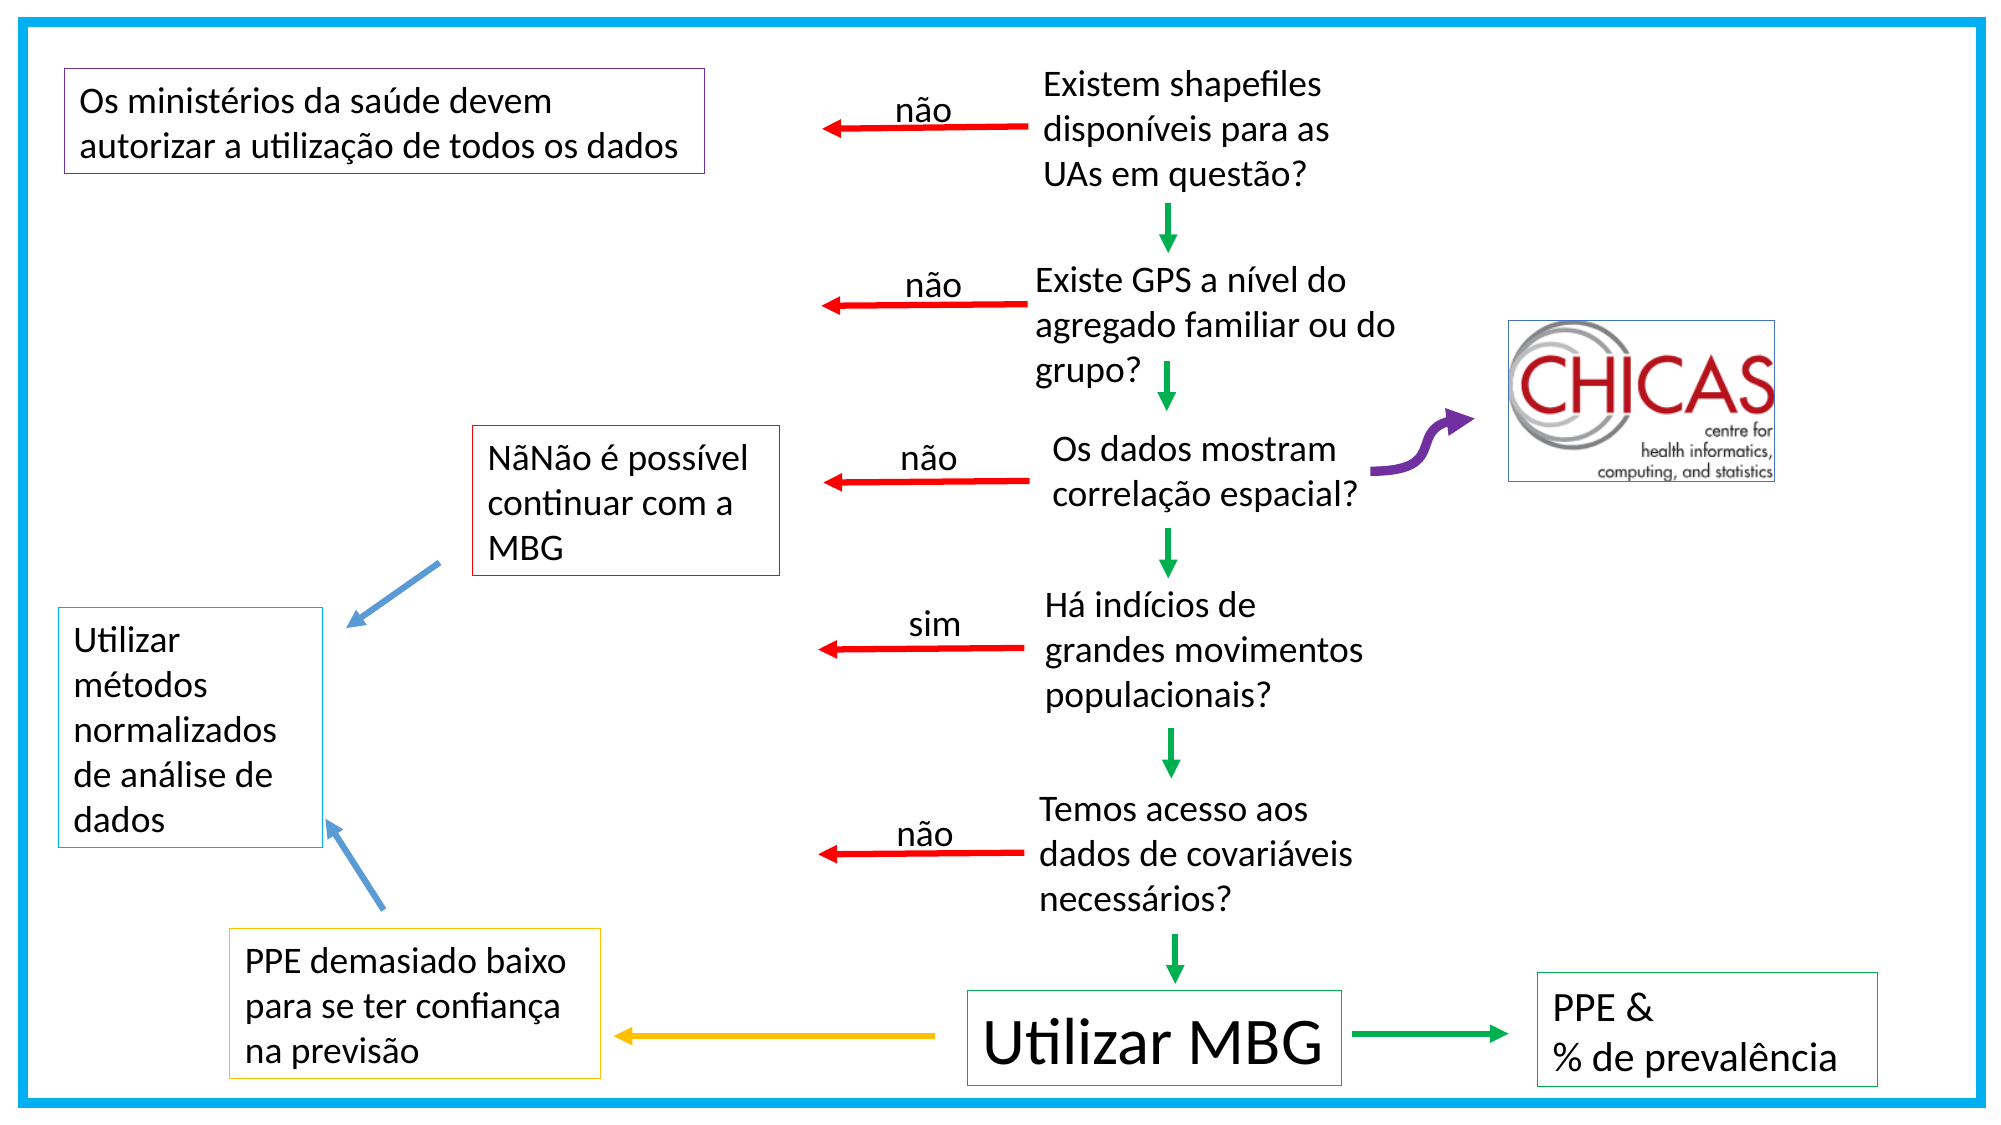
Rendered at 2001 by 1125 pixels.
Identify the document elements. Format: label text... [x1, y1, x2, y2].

text_box Os dados mostram correlação espacial? [1037, 416, 1404, 521]
text_box não [881, 855, 980, 862]
text_box não [880, 77, 1000, 127]
text_box PPE & % de prevalência [1537, 972, 1878, 1087]
text_box [18, 17, 1986, 1108]
text_box Utilizar MBG [967, 990, 1342, 1086]
text_box não [881, 801, 980, 852]
text_box Há indícios de grandes movimentos populacionais? [1029, 572, 1396, 722]
text_box PPE demasiado baixo para se ter confiança na previsão [229, 928, 601, 1079]
text_box Os ministérios da saúde devem autorizar a utilização de todos os dados [64, 68, 705, 174]
text_box não [880, 129, 1000, 138]
text_box não [885, 425, 995, 480]
text_box não [890, 306, 1010, 313]
text_box Existem shapefiles disponíveis para as UAs em questão? [1028, 51, 1394, 202]
text_box Utilizar métodos normalizados de análise de dados [58, 607, 323, 848]
text_box não [890, 252, 1010, 304]
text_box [1370, 418, 1475, 472]
picture [1508, 320, 1775, 482]
text_box Temos acesso aos dados de covariáveis necessários? [1024, 776, 1391, 927]
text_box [346, 562, 440, 629]
text_box Existe GPS a nível do agregado familiar ou do grupo? [1020, 247, 1425, 398]
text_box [325, 818, 384, 910]
text_box sim [893, 591, 1005, 647]
text_box NãNão é possível continuar com a MBG [472, 425, 780, 576]
